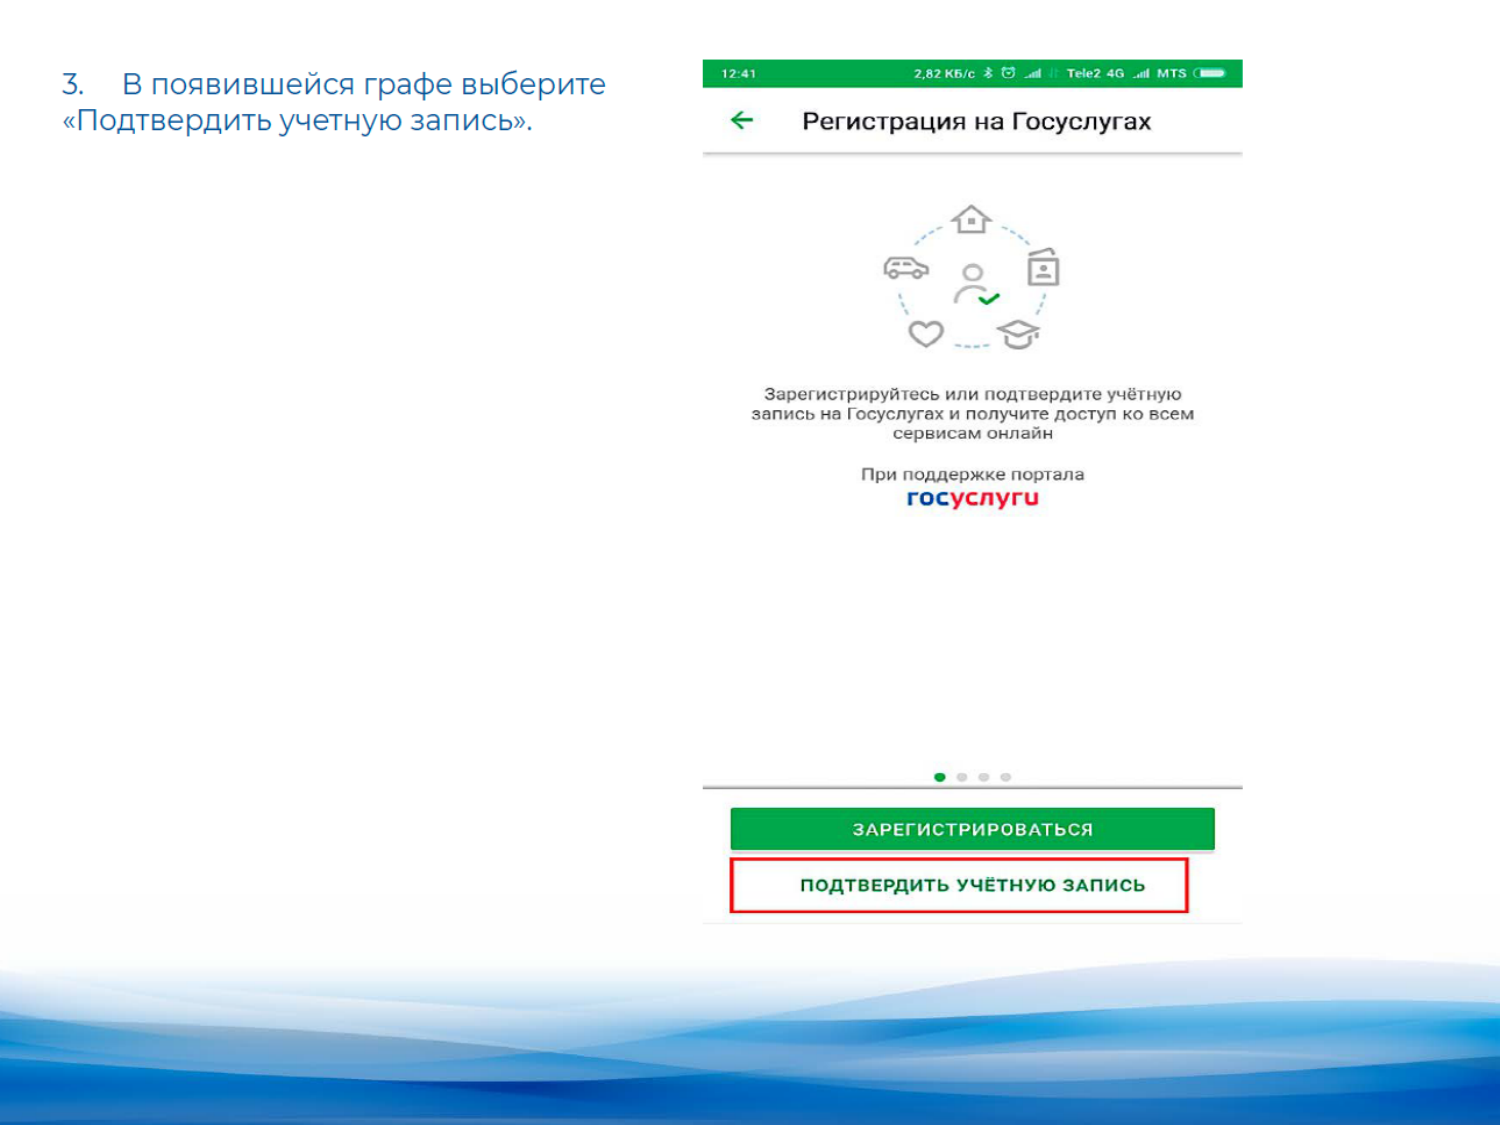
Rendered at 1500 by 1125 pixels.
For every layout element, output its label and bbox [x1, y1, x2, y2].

list [0, 0, 1500, 1125]
